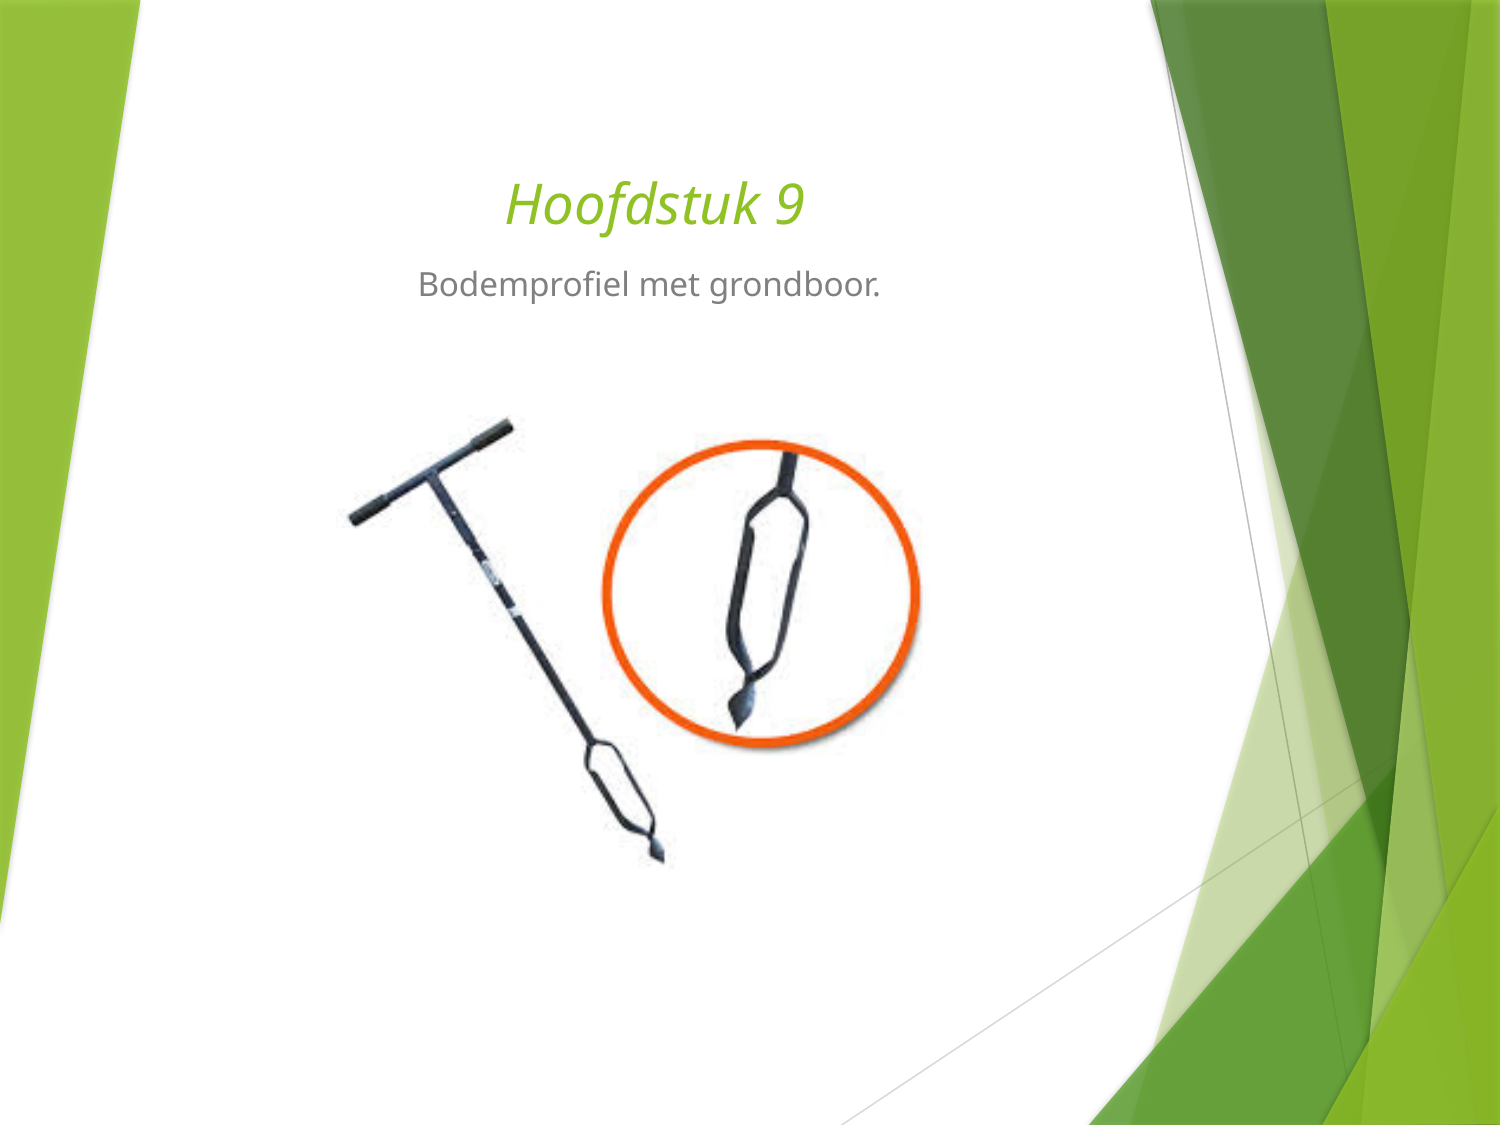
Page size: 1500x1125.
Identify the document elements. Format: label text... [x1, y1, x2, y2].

picture [336, 414, 950, 875]
title Hoofdstuk 9 [112, 101, 1199, 244]
subtitle Bodemprofiel met grondboor. [64, 255, 1235, 882]
